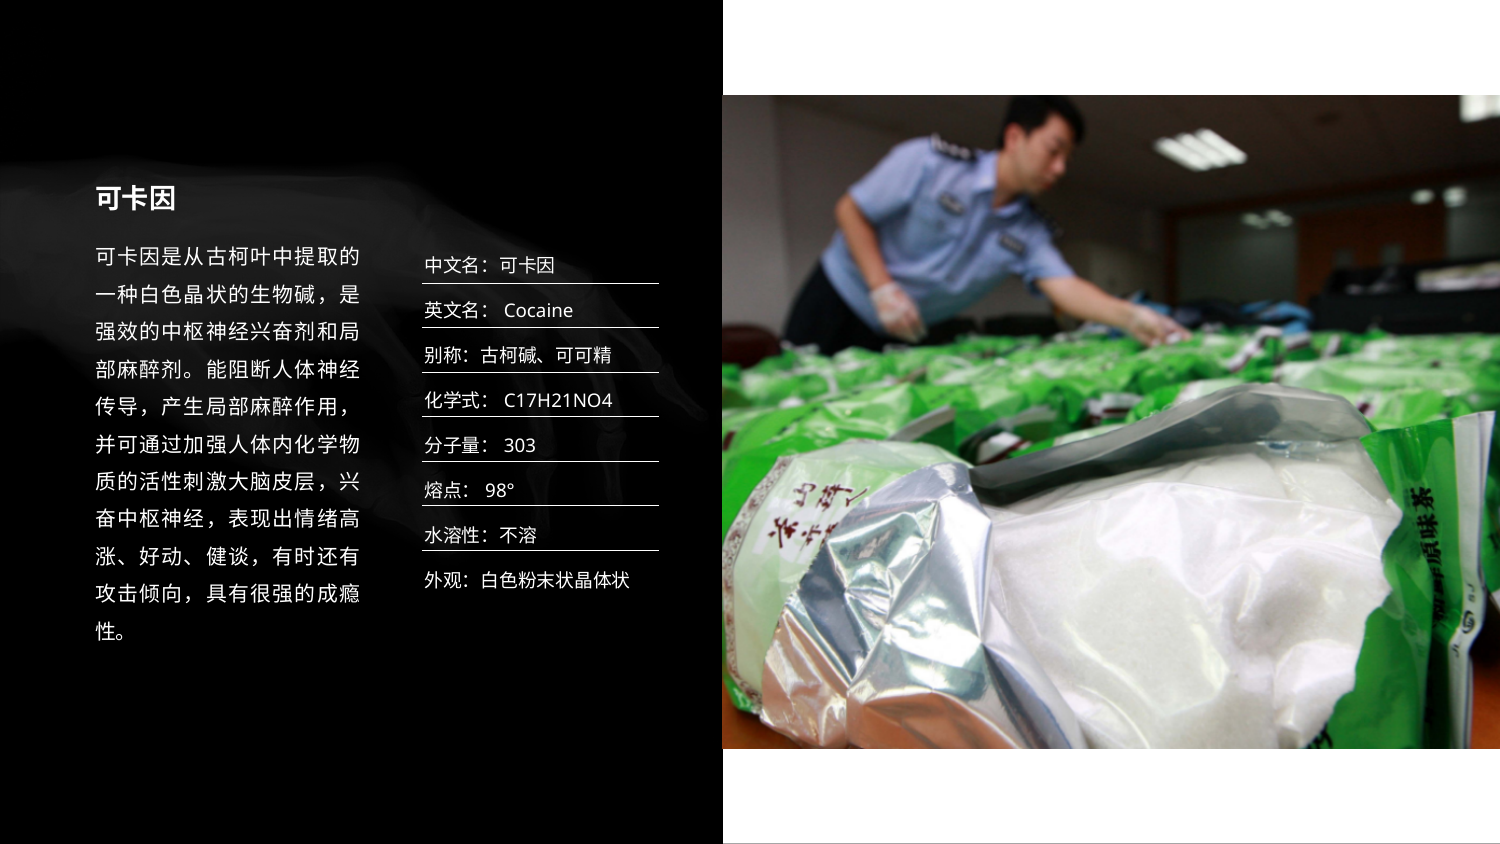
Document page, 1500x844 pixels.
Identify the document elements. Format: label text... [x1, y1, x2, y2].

picture [0, 0, 1500, 844]
text_box [722, 749, 1500, 844]
text_box 可卡因 [95, 181, 201, 215]
text_box 可卡因是从古柯叶中提取的一种白色晶状的生物碱，是强效的中枢神经兴奋剂和局部麻醉剂。能阻断人体神经传导，产生局部麻醉作用，并可通过加强人体内化学物质的活性刺激大脑皮层，兴奋中枢神经，表现出情绪高涨、好动、健谈，有时还有攻击倾向，具有很强的成瘾性。 [95, 231, 360, 644]
text_box [722, 0, 1500, 95]
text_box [422, 231, 670, 596]
